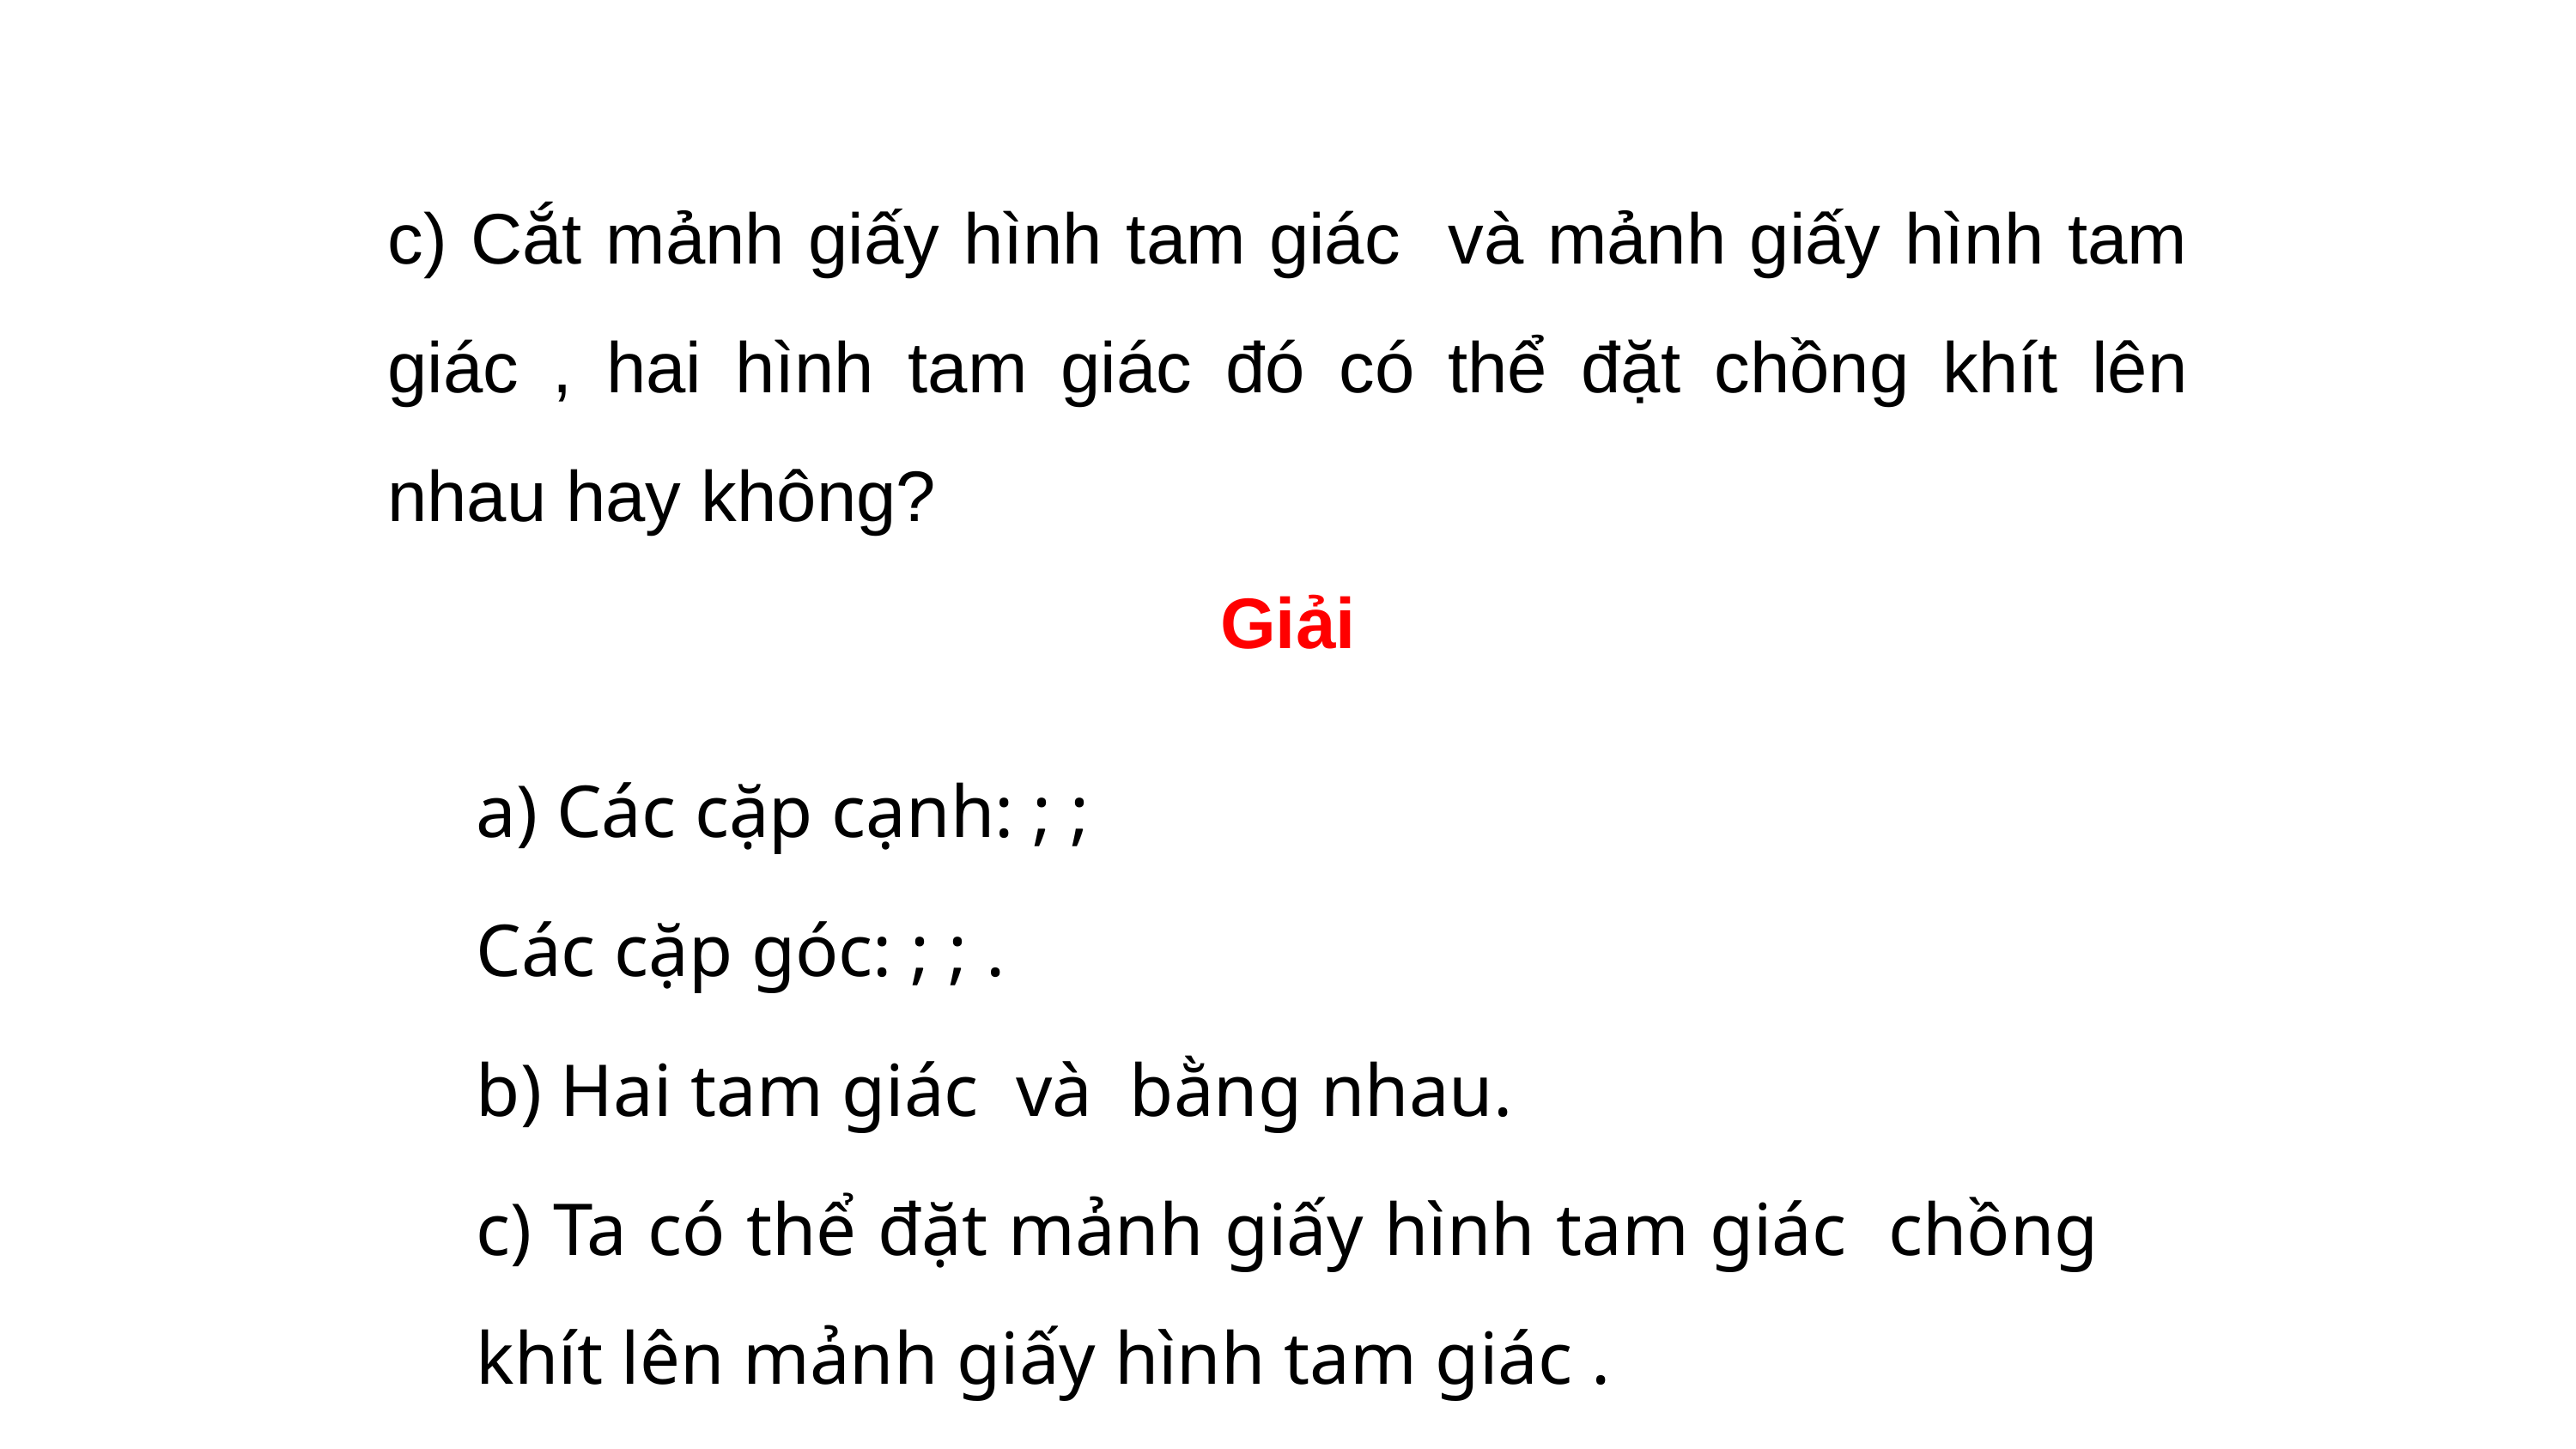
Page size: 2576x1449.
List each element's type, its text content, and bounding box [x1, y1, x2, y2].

text_box Giải [1102, 570, 1474, 669]
